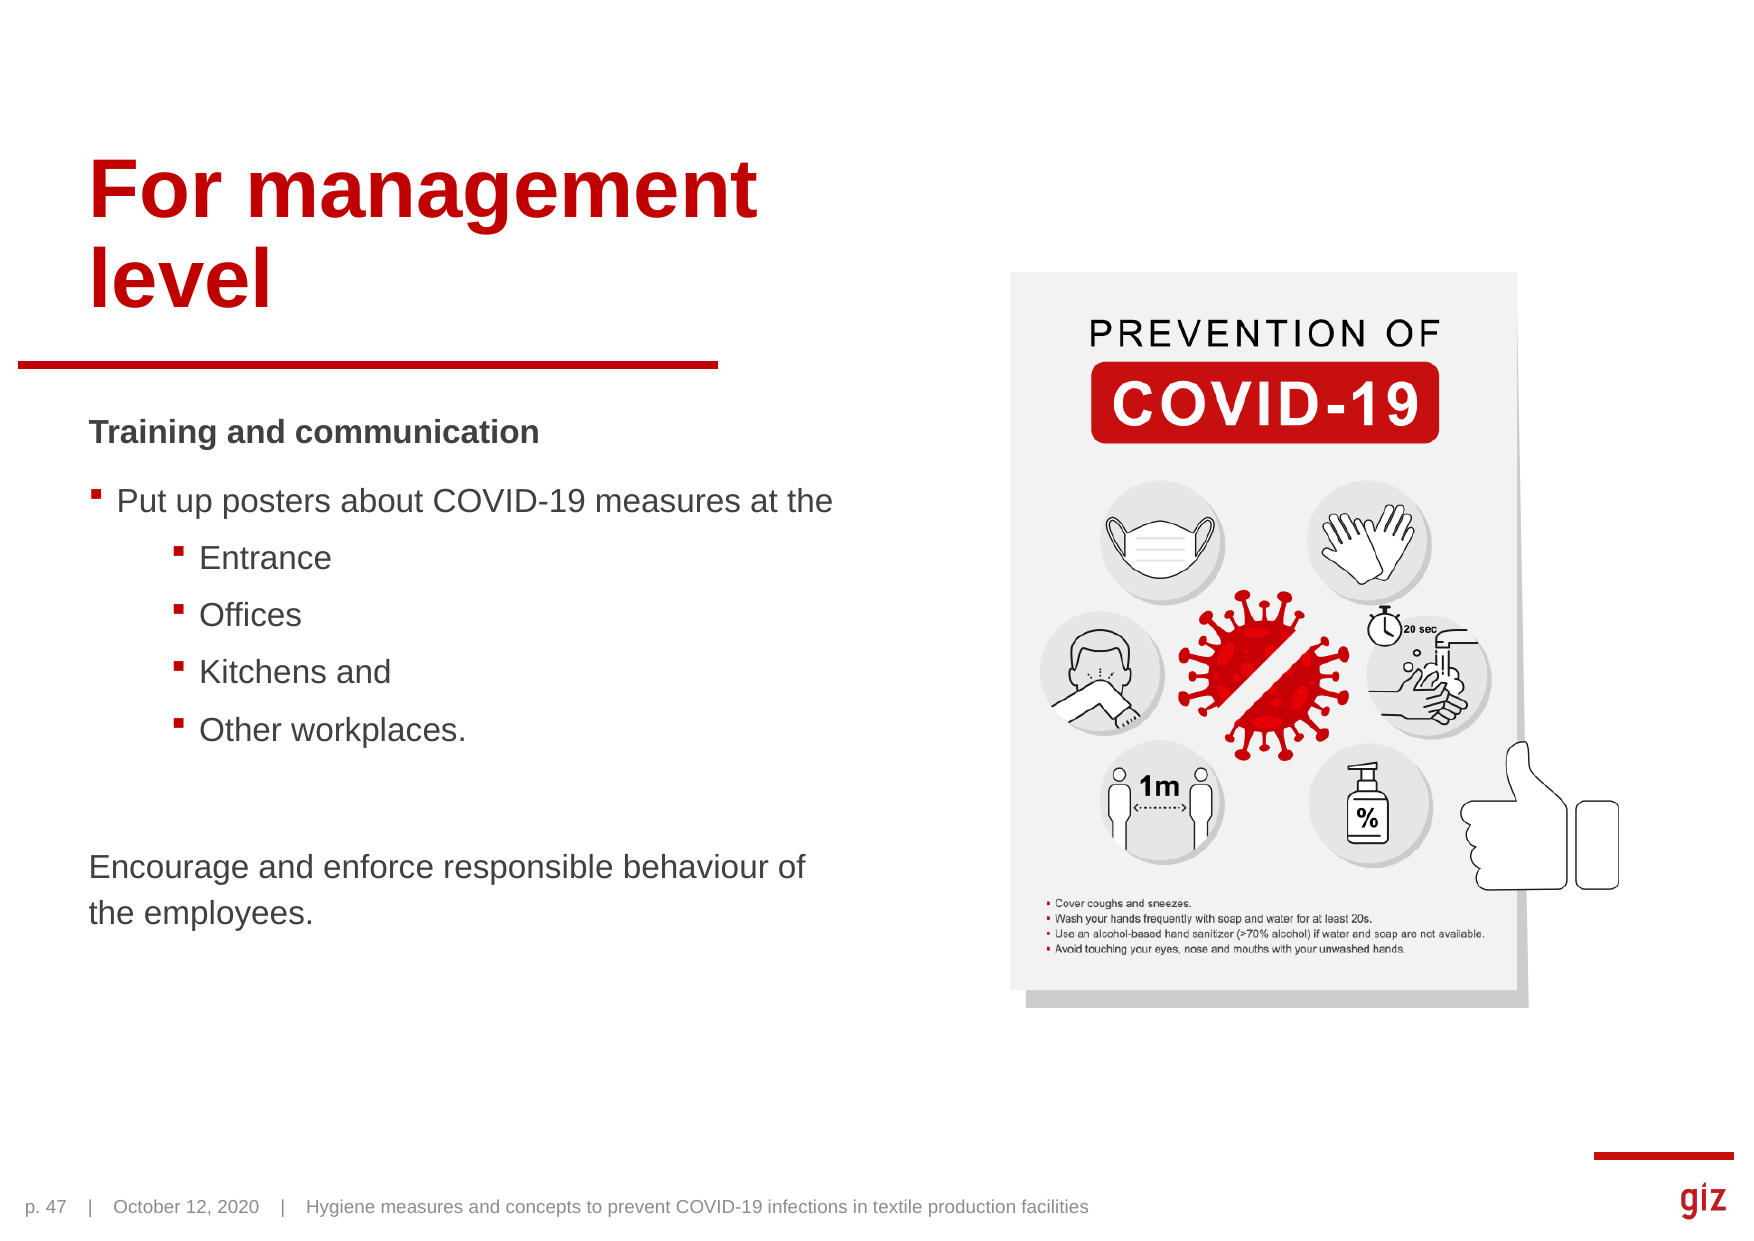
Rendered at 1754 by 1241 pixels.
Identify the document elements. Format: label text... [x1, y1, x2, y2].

picture [1680, 1181, 1731, 1221]
text_box Training and communication Put up posters about COVID-19 measures at the Entrance Offices Kitchens and Other workplaces. Encourage and enforce responsible behaviour of the employees. [73, 396, 857, 1138]
picture [1010, 272, 1619, 1008]
text_box For management level [73, 54, 877, 334]
text_box p. 47 | October 12, 2020 | Hygiene measures and concepts to prevent COVID-19 infections in textile production facilities [9, 1200, 1754, 1234]
